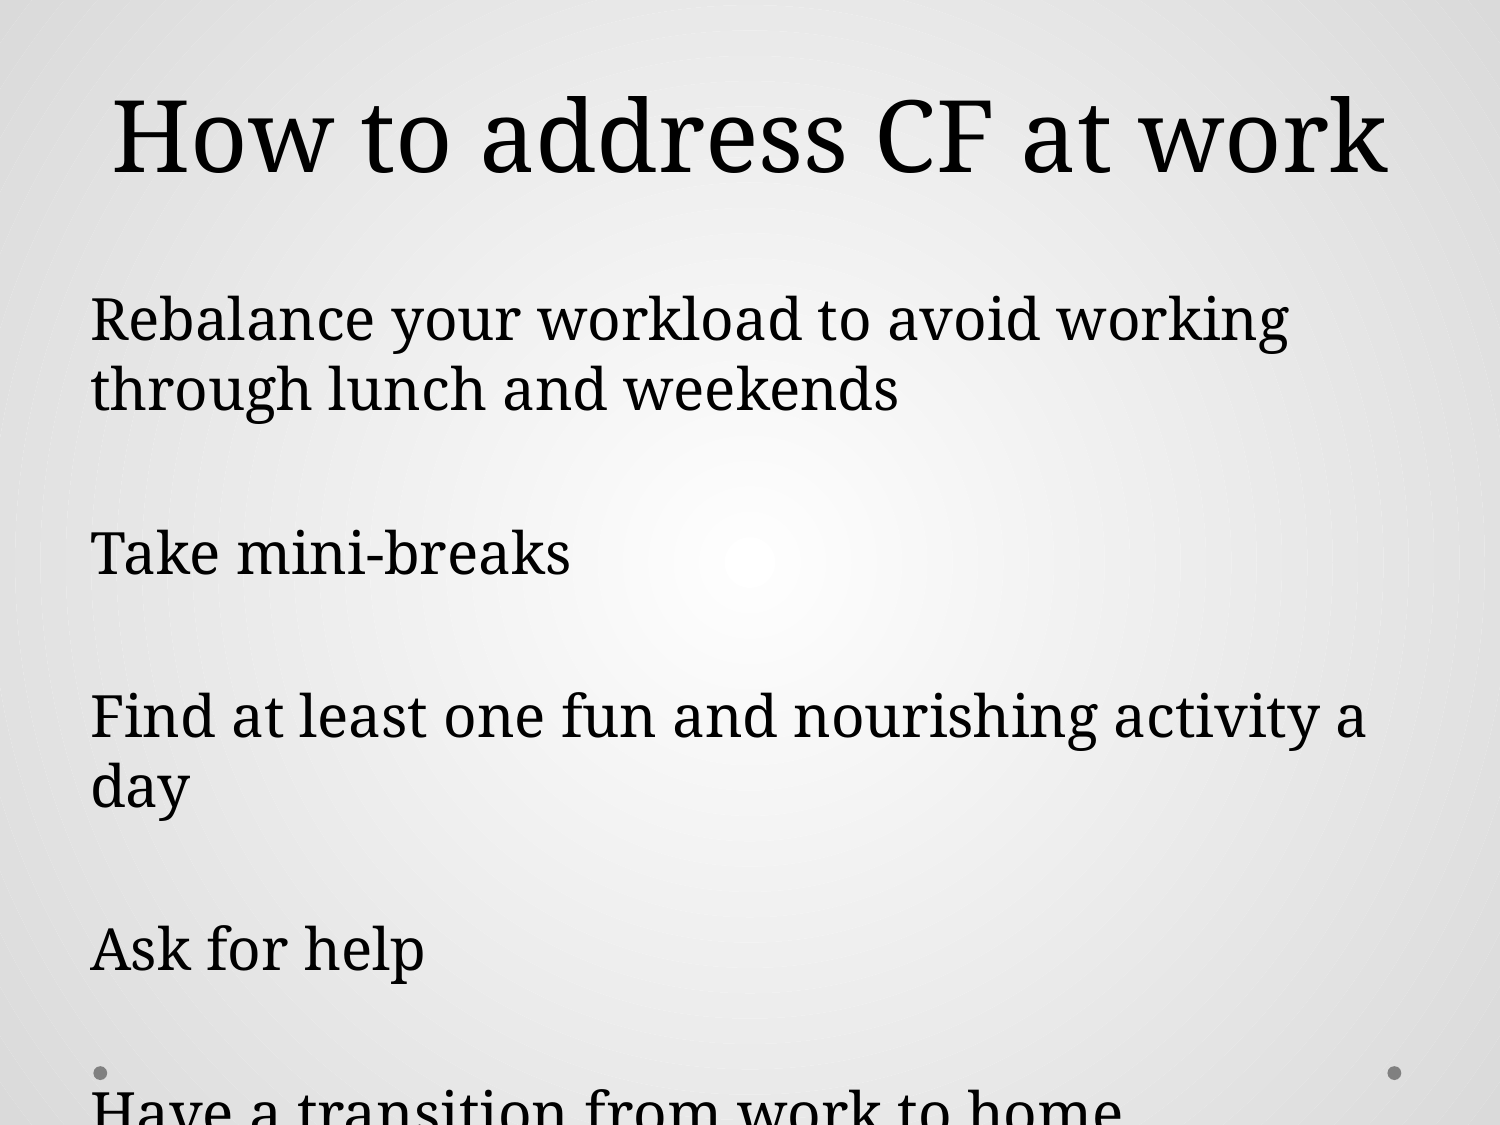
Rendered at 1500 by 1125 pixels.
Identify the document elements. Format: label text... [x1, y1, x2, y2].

list Rebalance your workload to avoid working through lunch and weekends Take mini-breaks Find at least one fun and nourishing activity a day Ask for help Have a transition from work to home [75, 275, 1425, 998]
title How to address CF at work [75, 0, 1425, 200]
